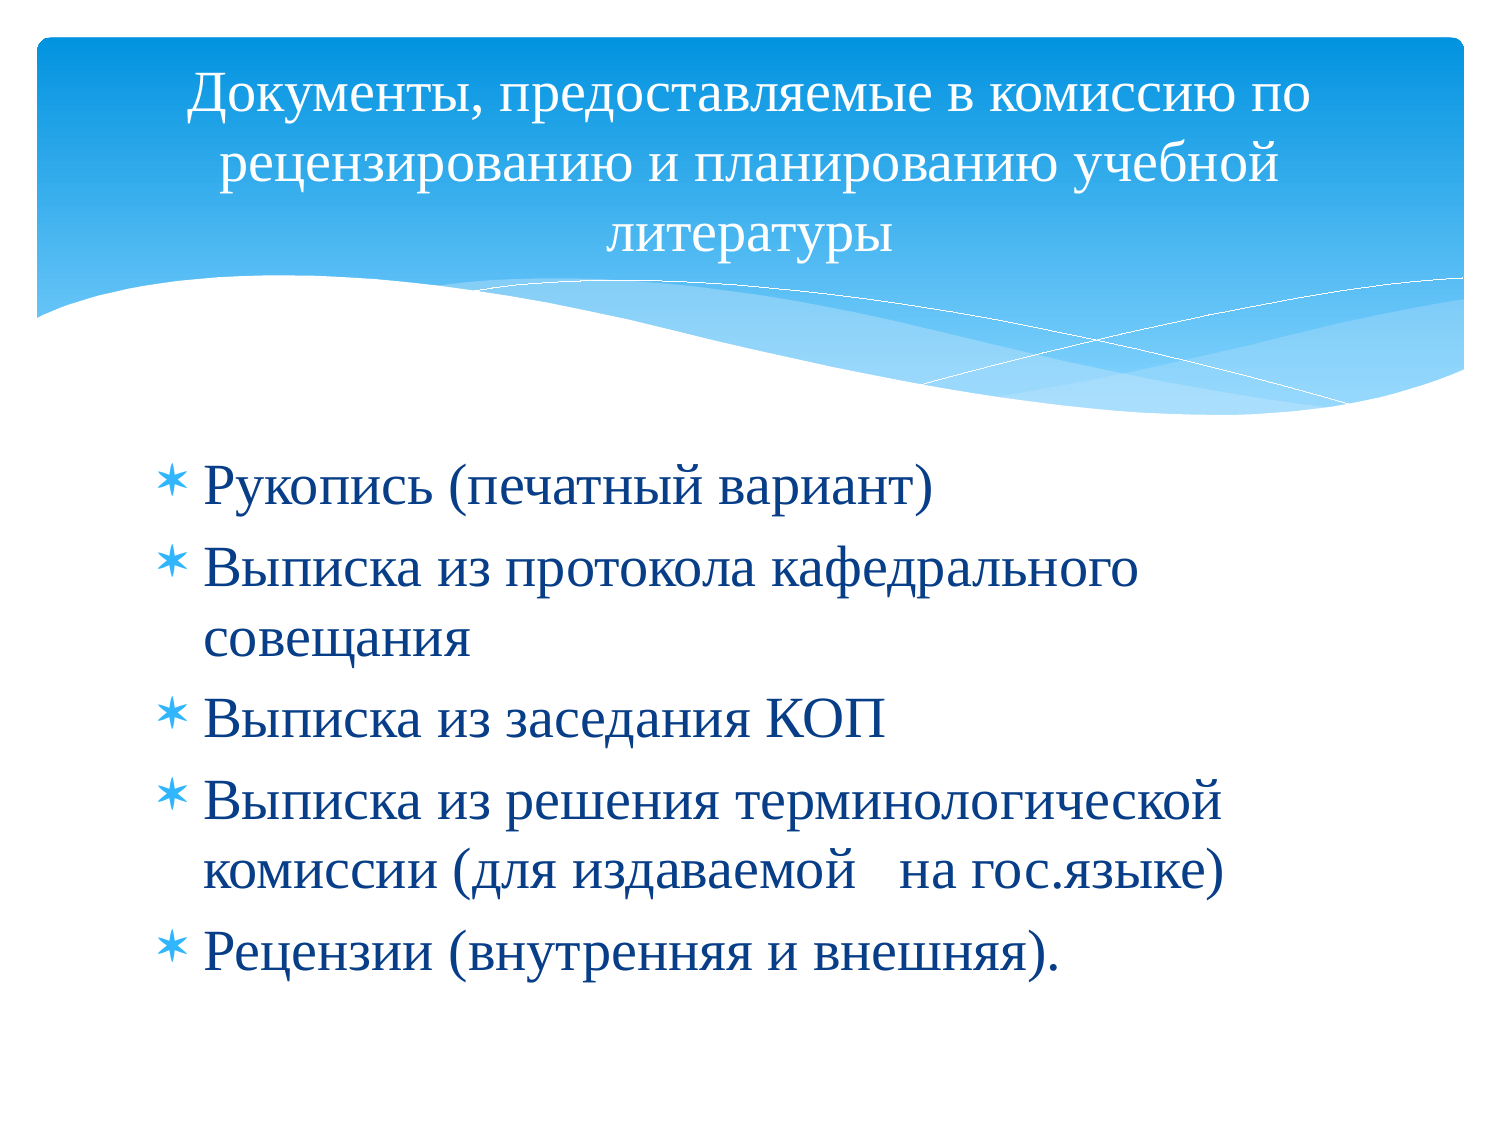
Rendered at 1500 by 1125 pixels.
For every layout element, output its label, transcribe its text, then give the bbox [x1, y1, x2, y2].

title Документы, предоставляемые в комиссию по рецензированию и планированию учебной литературы [75, 55, 1425, 261]
list Рукопись (печатный вариант) Выписка из протокола кафедрального совещания Выписка из заседания КОП Выписка из решения терминологической комиссии (для издаваемой на гос.языке) Рецензии (внутренняя и внешняя). [143, 438, 1359, 1005]
